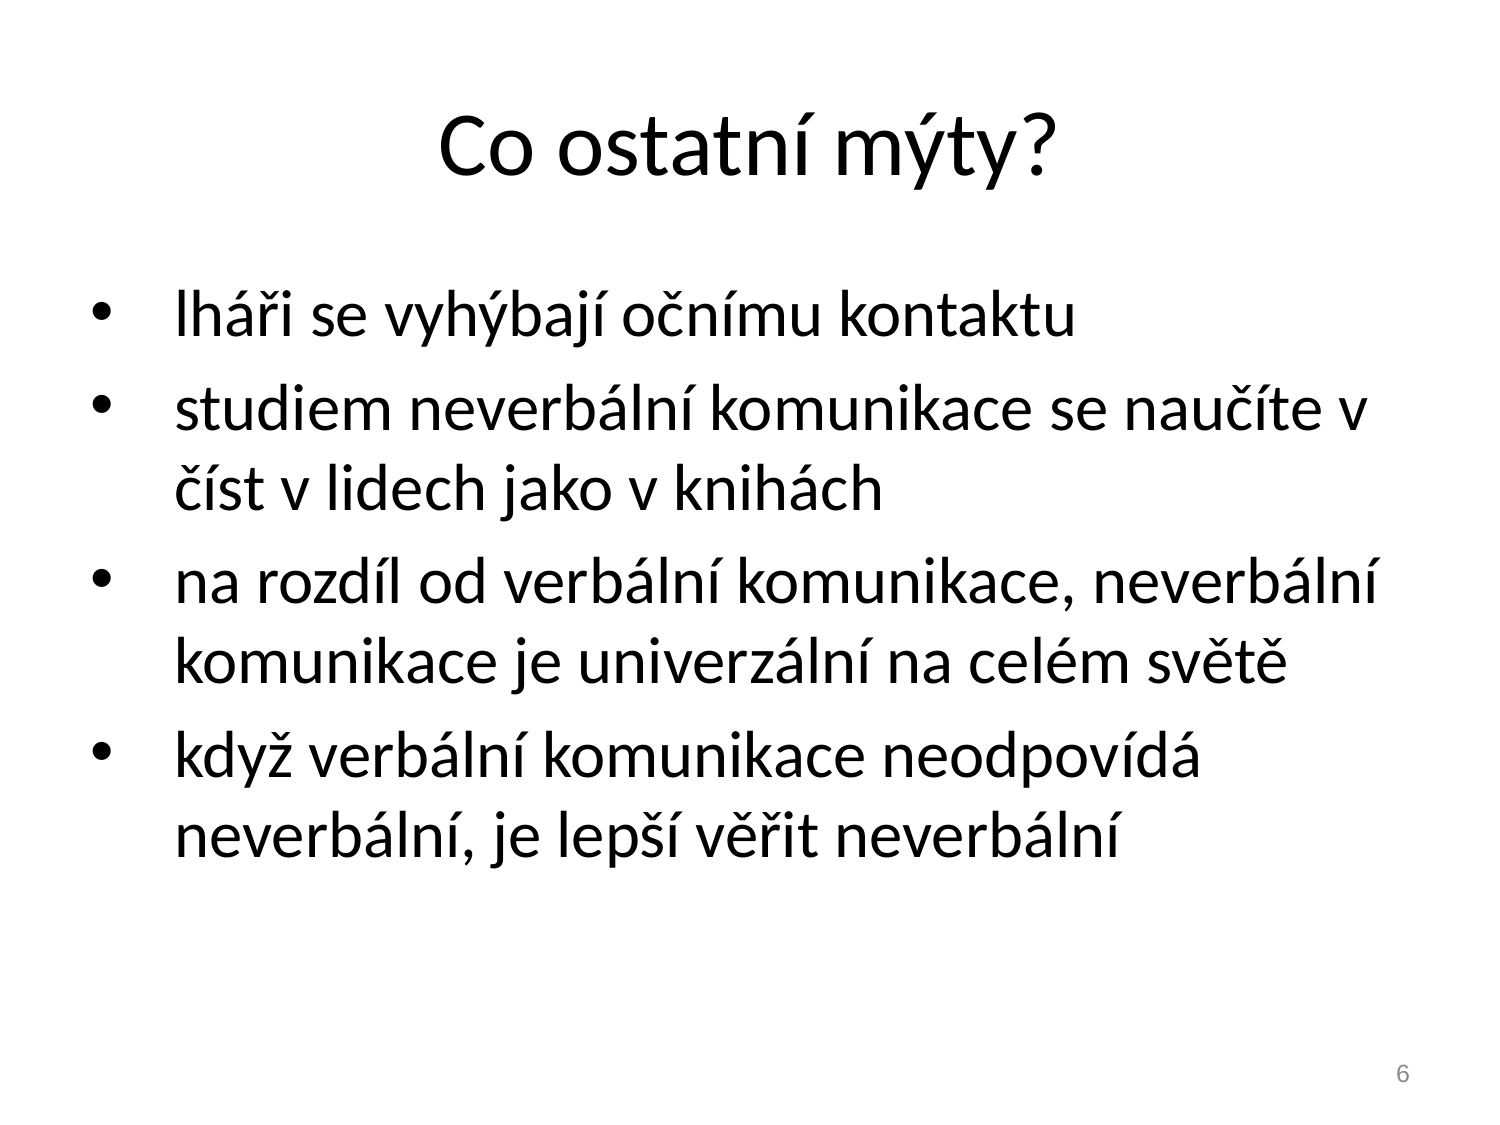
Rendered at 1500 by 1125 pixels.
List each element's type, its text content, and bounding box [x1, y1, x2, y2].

list lháři se vyhýbají očnímu kontaktu studiem neverbální komunikace se naučíte v číst v lidech jako v knihách na rozdíl od verbální komunikace, neverbální komunikace je univerzální na celém světě když verbální komunikace neodpovídá neverbální, je lepší věřit neverbální [75, 262, 1425, 1005]
slide_number 6 [1074, 1042, 1425, 1103]
title Co ostatní mýty? [75, 45, 1425, 233]
